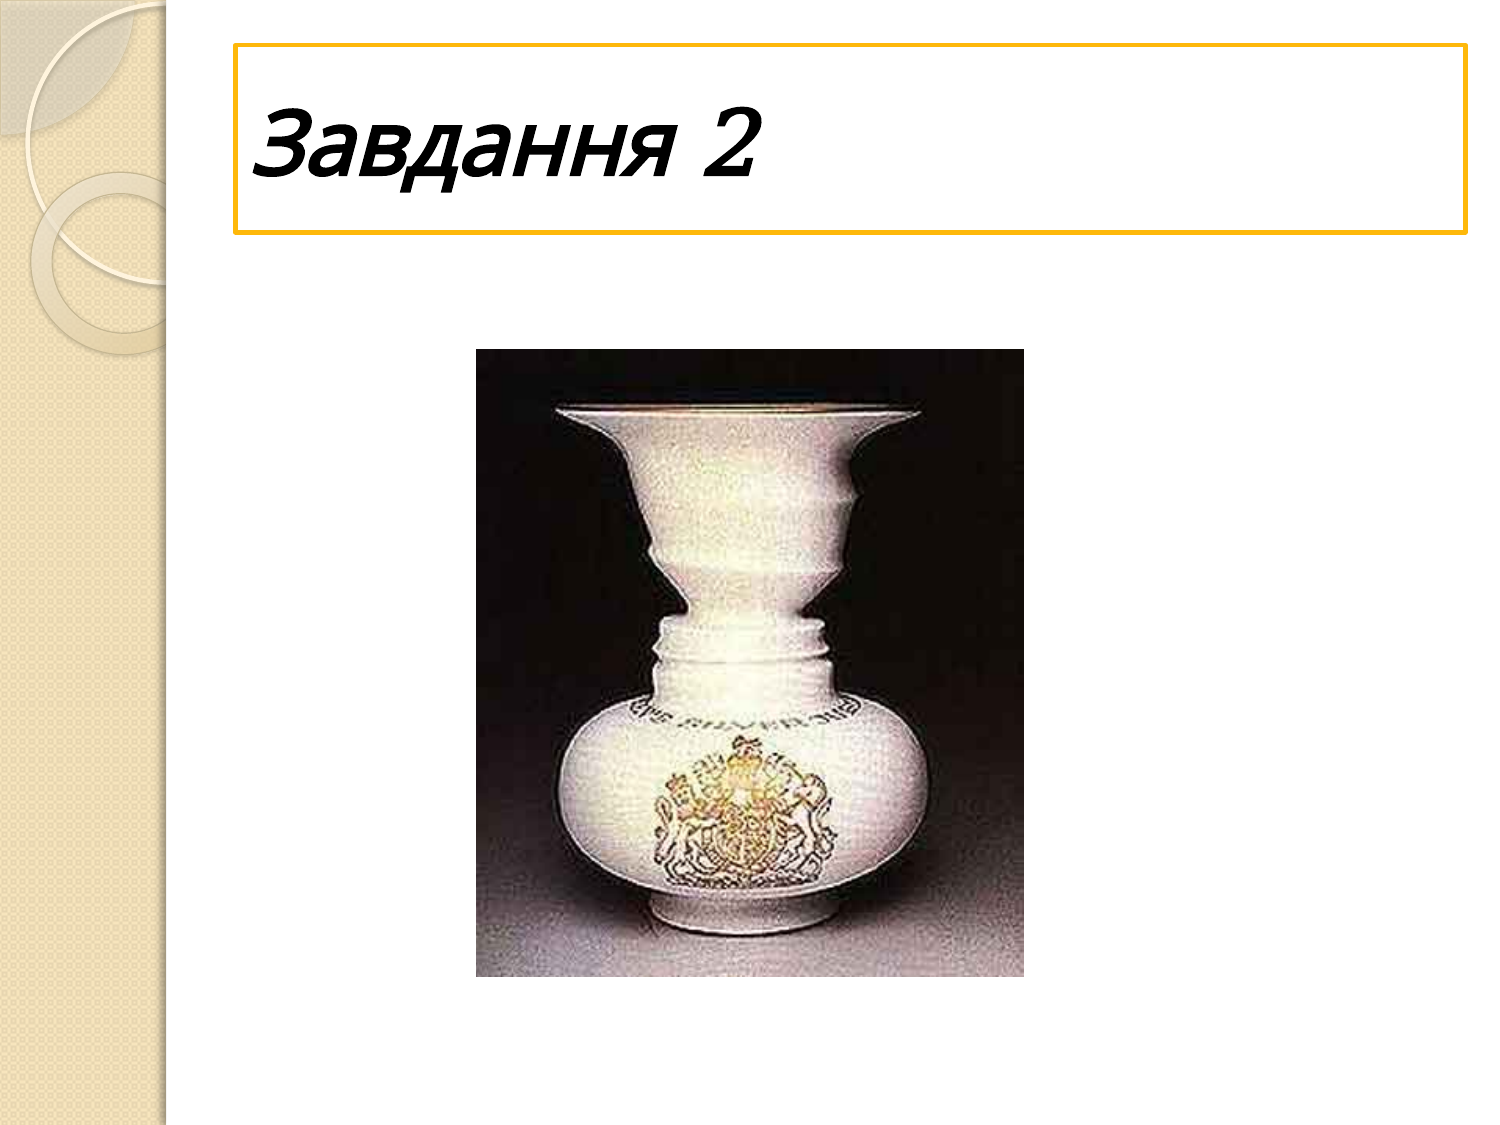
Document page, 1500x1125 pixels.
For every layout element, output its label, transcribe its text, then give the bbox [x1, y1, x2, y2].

picture [476, 349, 1024, 977]
title Завдання 2 [233, 43, 1468, 235]
